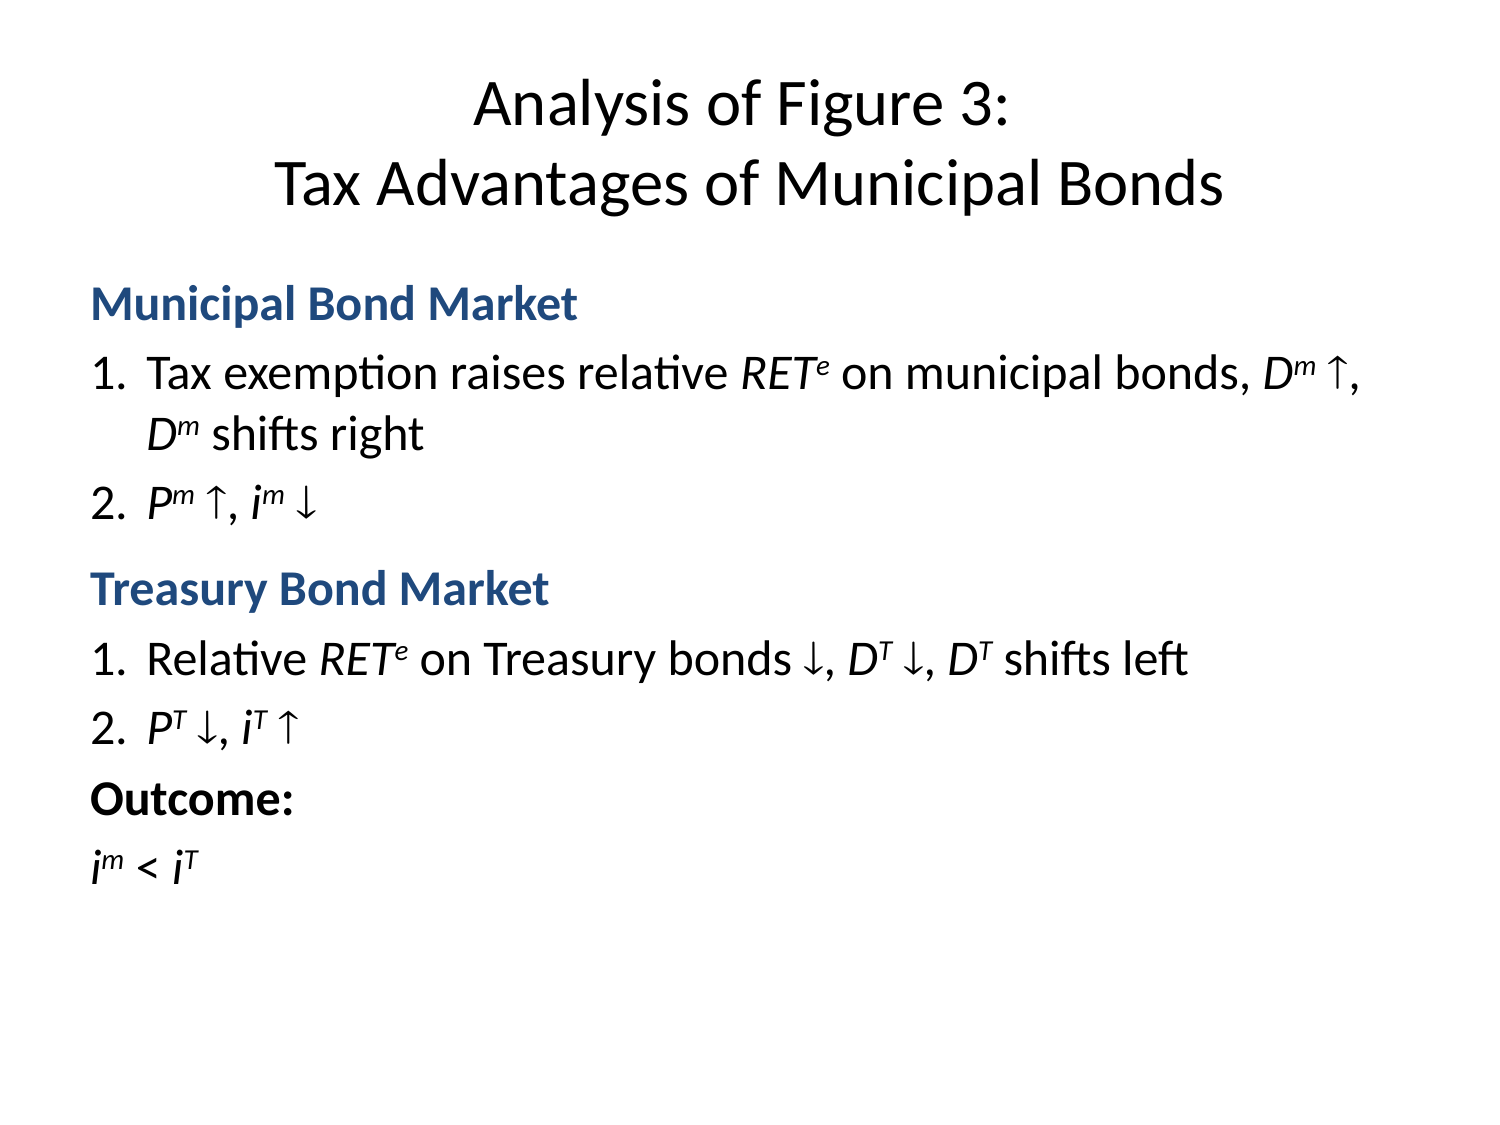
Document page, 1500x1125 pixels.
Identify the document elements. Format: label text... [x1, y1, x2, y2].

list Municipal Bond Market 1. Tax exemption raises relative RETe on municipal bonds, Dm , Dm shifts right 2. Pm , im  Treasury Bond Market 1. Relative RETe on Treasury bonds , DT , DT shifts left 2. PT , iT  Outcome: im < iT [75, 262, 1425, 1005]
title Analysis of Figure 3: Tax Advantages of Municipal Bonds [75, 45, 1425, 233]
